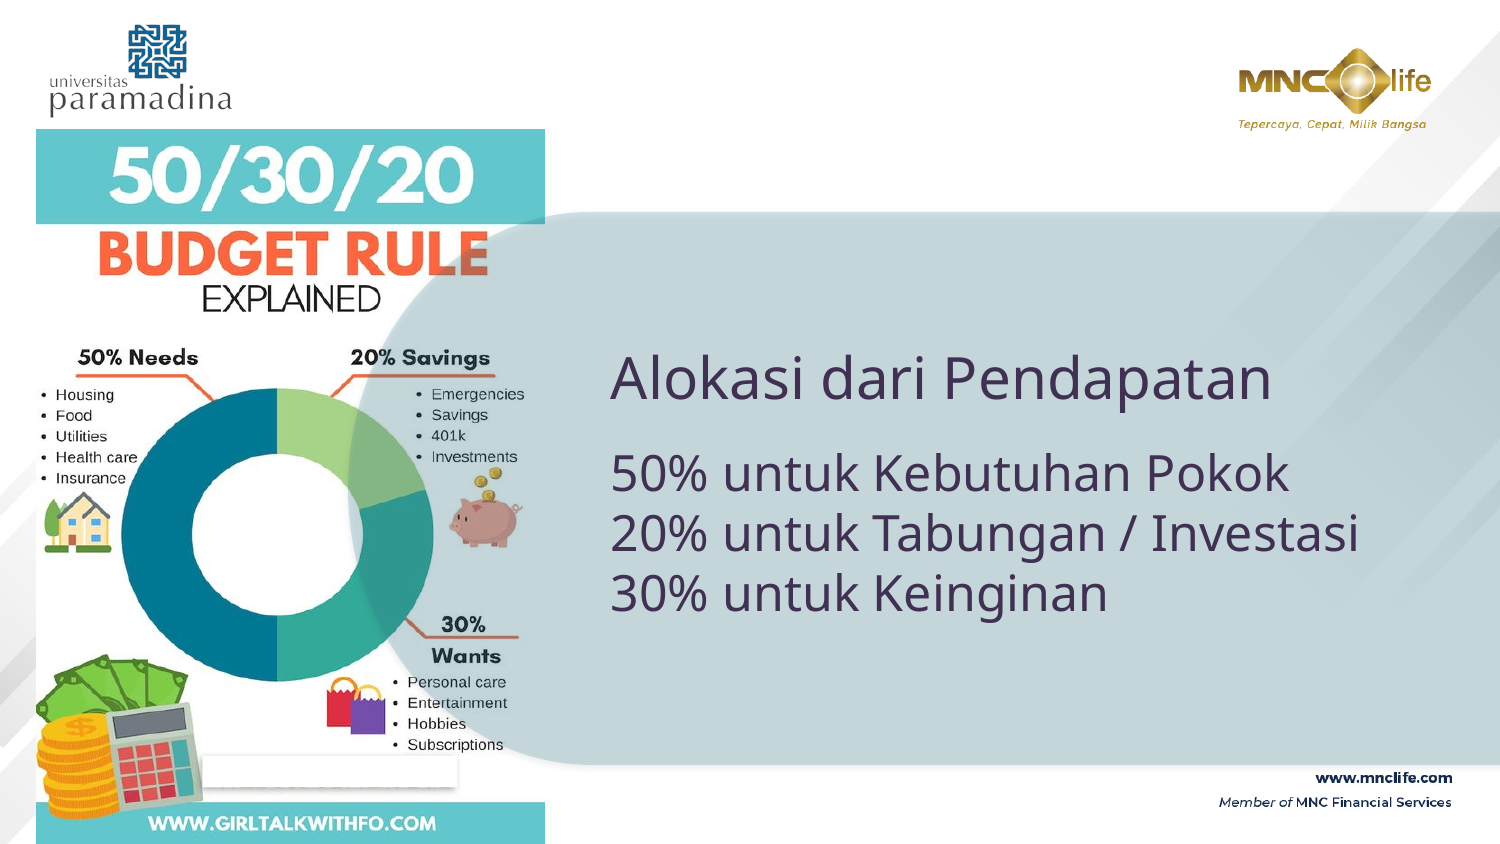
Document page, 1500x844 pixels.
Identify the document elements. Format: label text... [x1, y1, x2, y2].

text_box [550, 211, 1500, 766]
text_box Alokasi dari Pendapatan 50% untuk Kebutuhan Pokok 20% untuk Tabungan / Investasi 30% untuk Keinginan [596, 333, 1431, 679]
picture [0, 0, 1500, 844]
